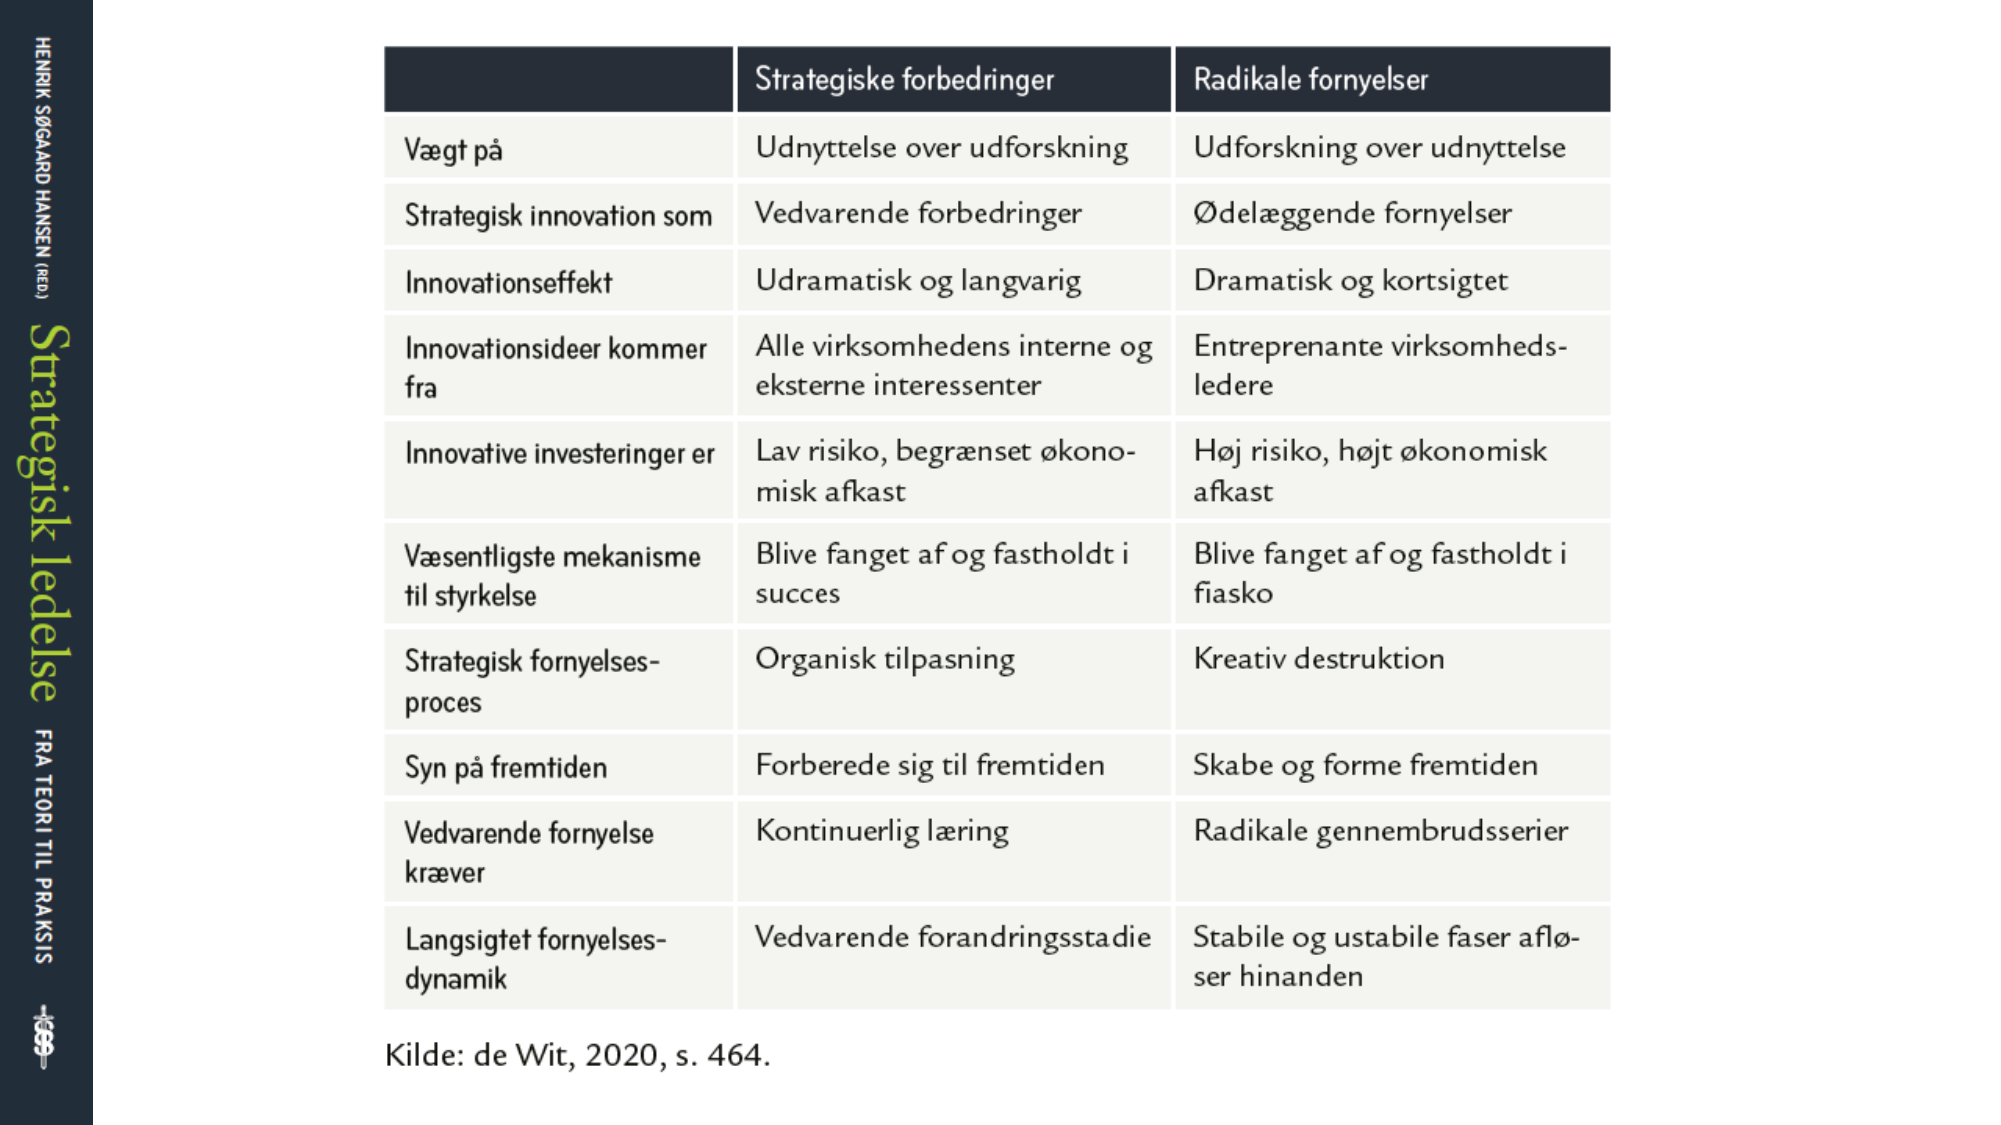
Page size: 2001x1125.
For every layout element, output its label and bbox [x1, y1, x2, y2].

picture [372, 34, 1628, 1091]
picture [0, 0, 93, 1125]
